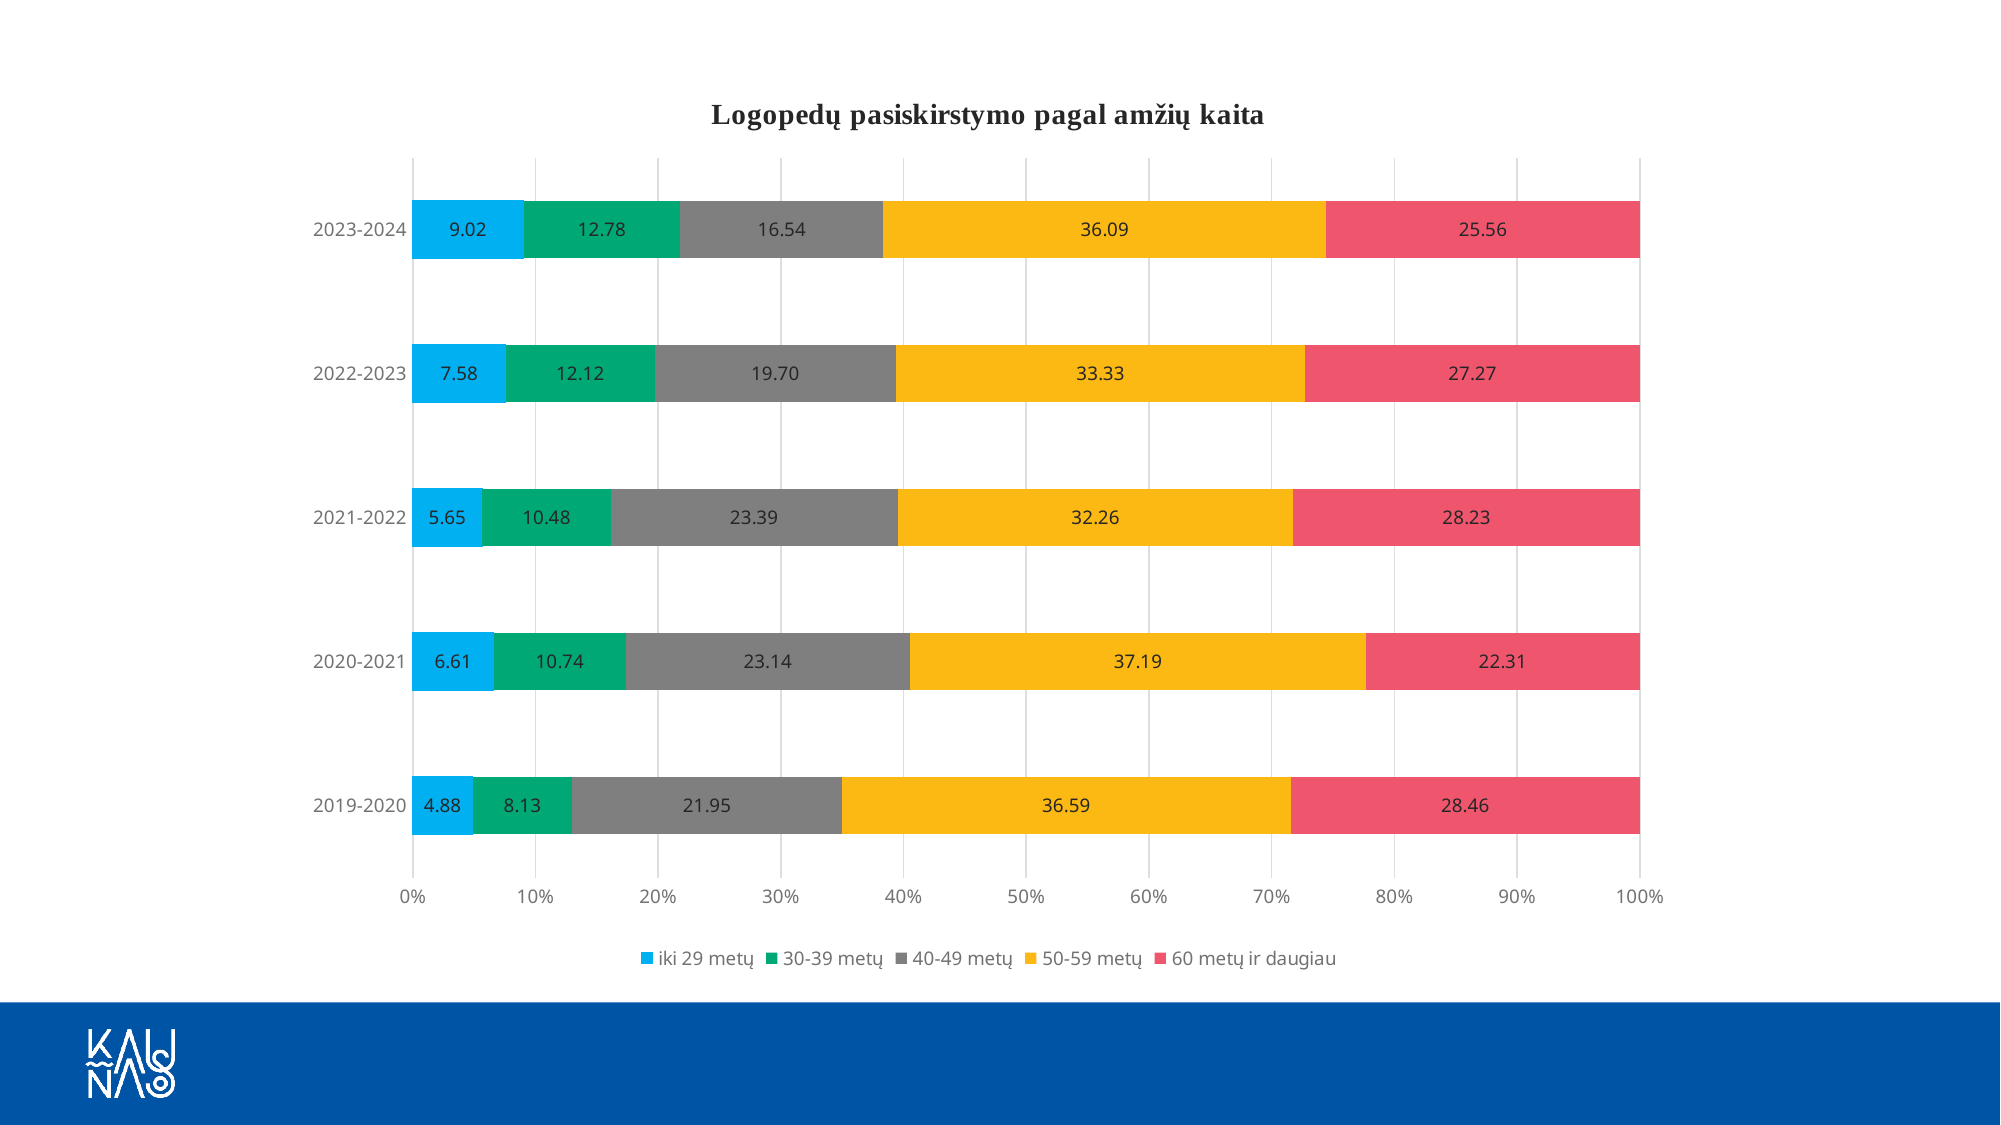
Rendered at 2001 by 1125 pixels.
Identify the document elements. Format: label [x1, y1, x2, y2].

picture [85, 1029, 175, 1098]
chart [284, 62, 1693, 978]
